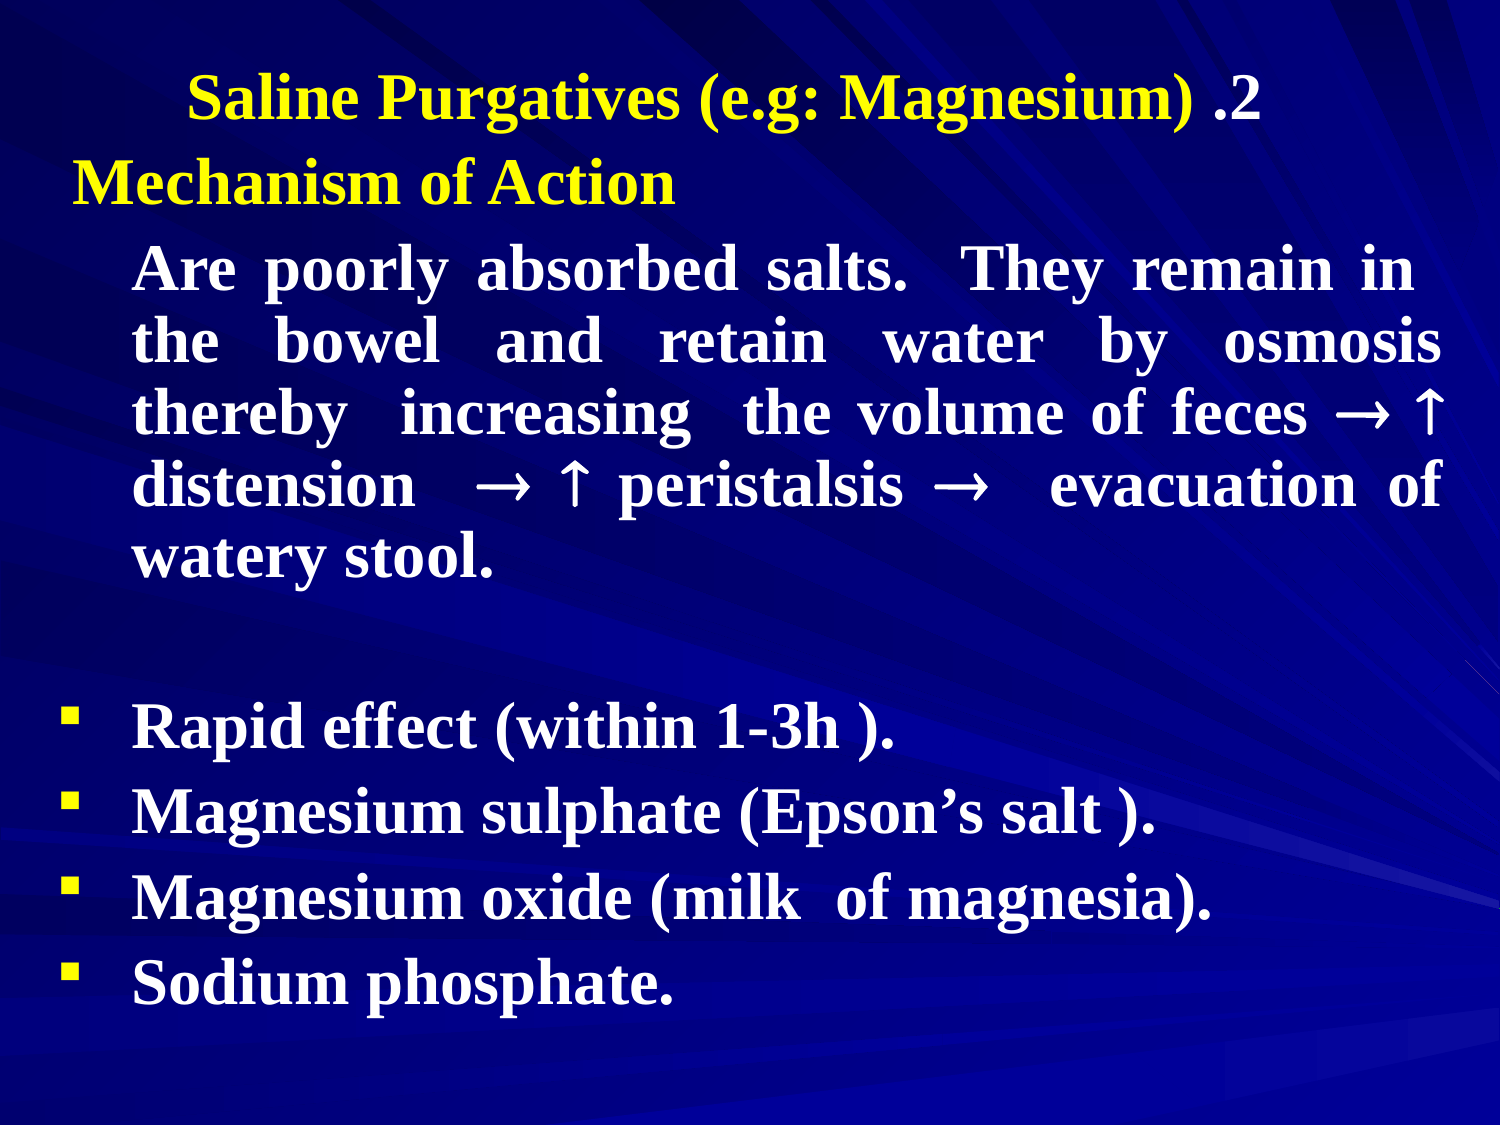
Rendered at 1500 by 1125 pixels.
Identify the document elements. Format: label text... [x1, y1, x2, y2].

list 2. Saline Purgatives (e.g: Magnesium) Mechanism of Action Are poorly absorbed salts. They remain in the bowel and retain water by osmosis thereby increasing the volume of feces   distension   peristalsis  evacuation of watery stool. Rapid effect (within 1-3h ). Magnesium sulphate (Epson’s salt ). Magnesium oxide (milk of magnesia). Sodium phosphate. [40, 54, 1460, 1071]
